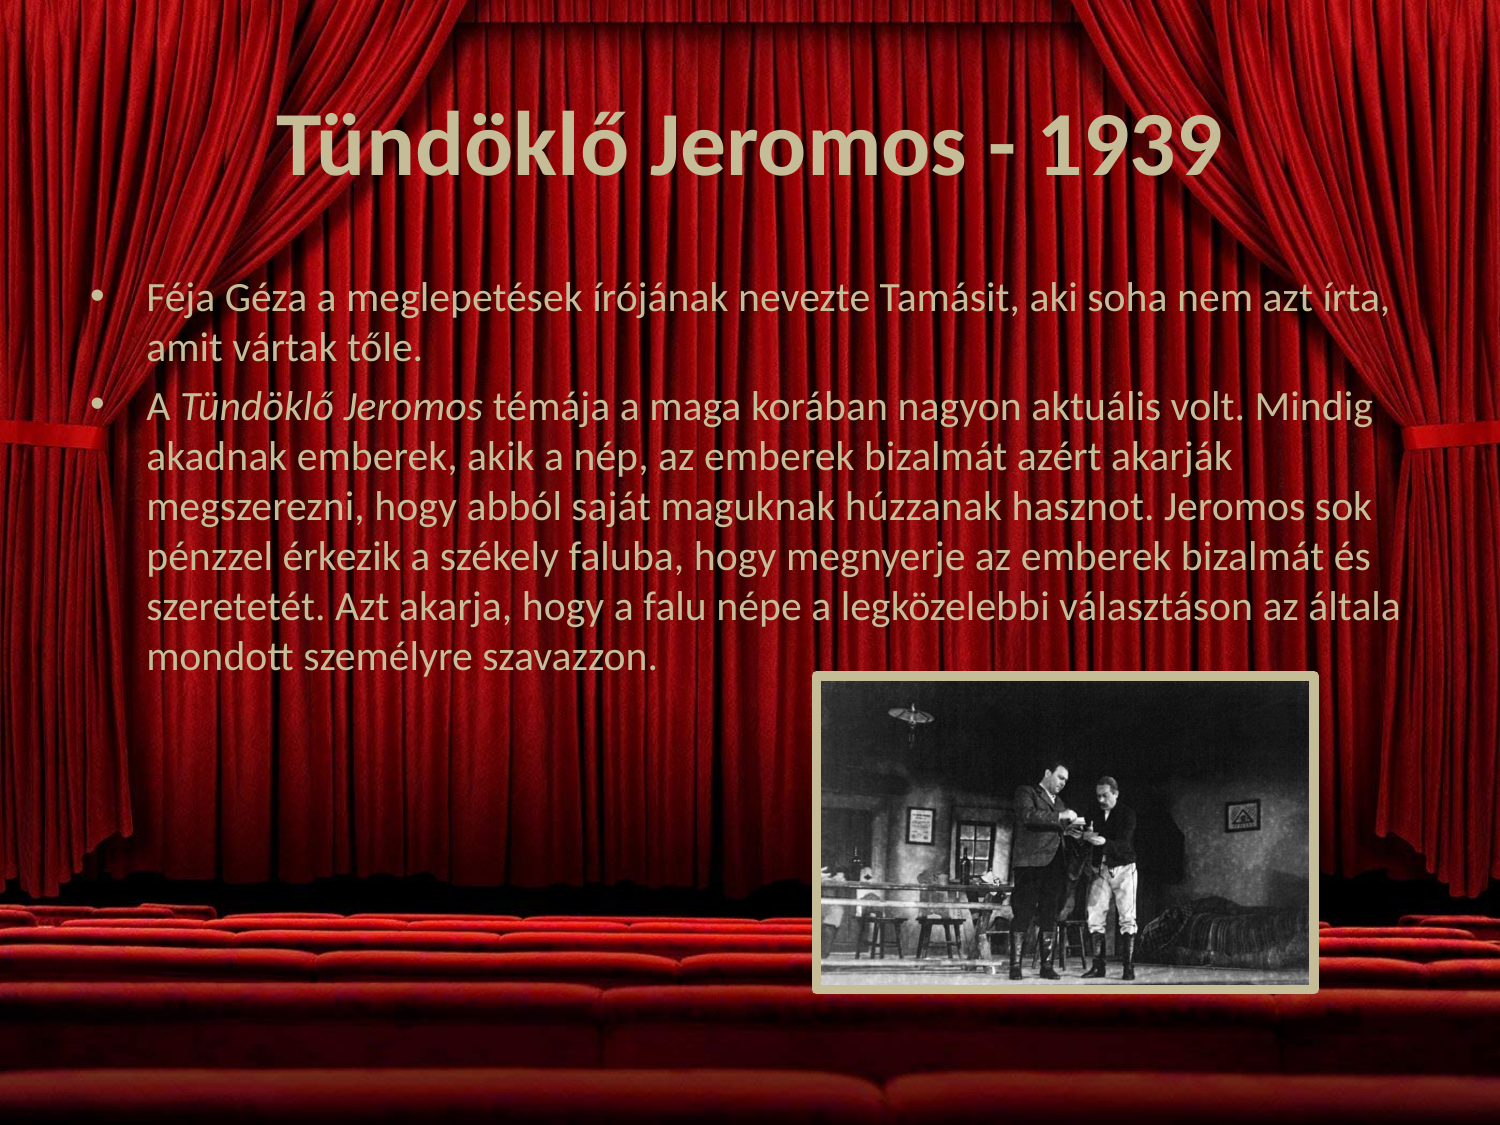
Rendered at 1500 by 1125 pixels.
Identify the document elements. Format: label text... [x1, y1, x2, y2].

list Féja Géza a meglepetések írójának nevezte Tamásit, aki soha nem azt írta, amit vártak tőle. A Tündöklő Jeromos témája a maga korában nagyon aktuális volt. Mindig akadnak emberek, akik a nép, az emberek bizalmát azért akarják megszerezni, hogy abból saját maguknak húzzanak hasznot. Jeromos sok pénzzel érkezik a székely faluba, hogy megnyerje az emberek bizalmát és szeretetét. Azt akarja, hogy a falu népe a legközelebbi választáson az általa mondott személyre szavazzon. [75, 262, 1425, 1005]
picture [0, 0, 1500, 1125]
title Tündöklő Jeromos - 1939 [75, 45, 1425, 233]
